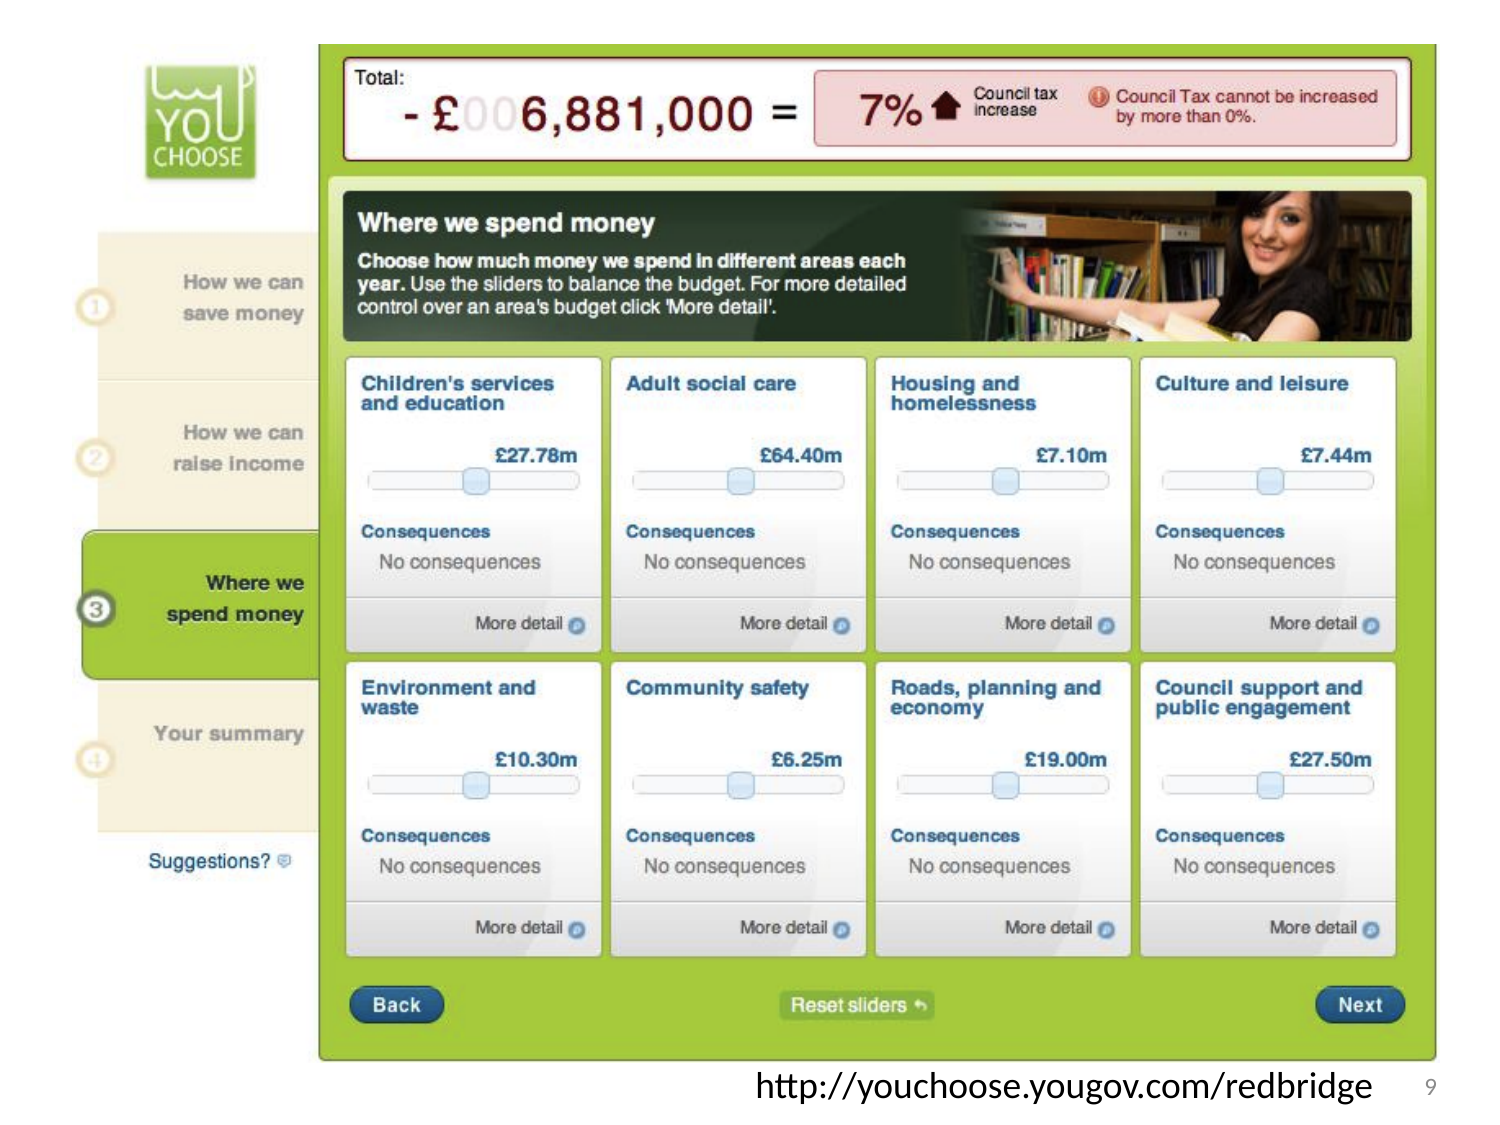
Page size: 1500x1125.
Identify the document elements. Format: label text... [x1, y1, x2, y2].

picture [72, 44, 1440, 1063]
slide_number 8 [1102, 1055, 1453, 1116]
text_box http://youchoose.yougov.com/redbridge [740, 1069, 1389, 1114]
